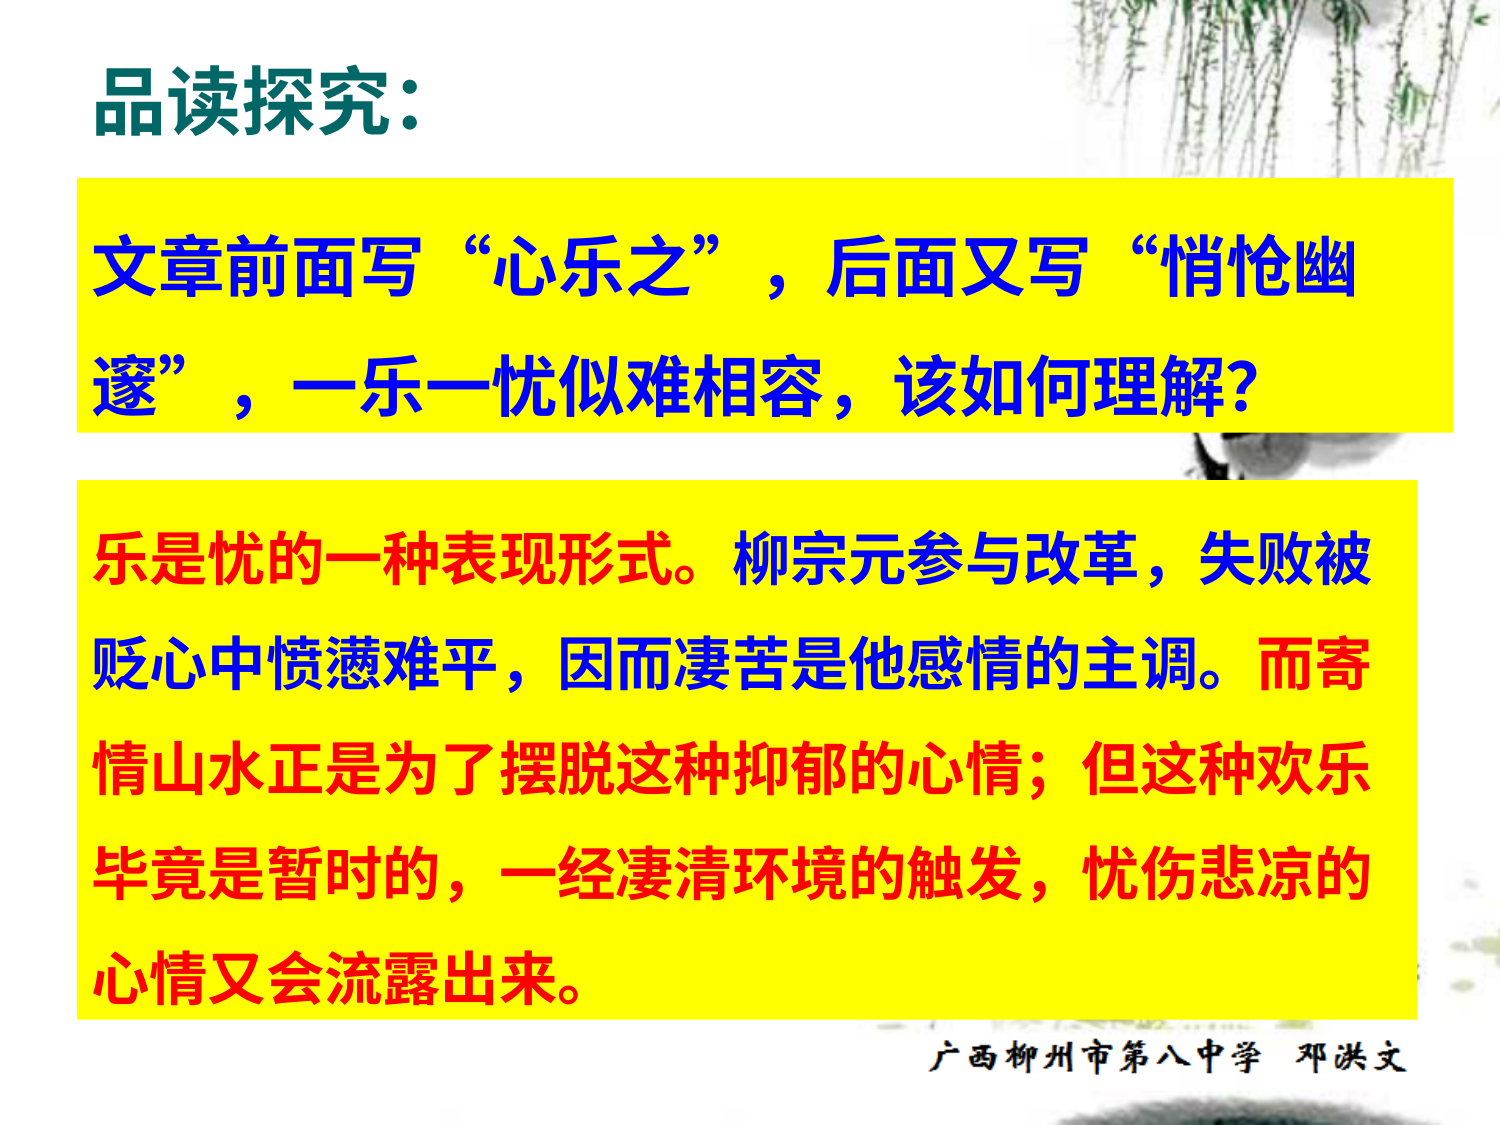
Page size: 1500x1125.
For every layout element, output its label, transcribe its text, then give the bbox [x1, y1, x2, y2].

text_box 乐是忧的一种表现形式。柳宗元参与改革，失败被贬心中愤懑难平，因而凄苦是他感情的主调。而寄情山水正是为了摆脱这种抑郁的心情；但这种欢乐毕竟是暂时的，一经凄清环境的触发，忧伤悲凉的心情又会流露出来。 [76, 480, 1418, 1020]
text_box 品读探究： [76, 47, 652, 153]
picture [0, 0, 1500, 1125]
text_box 文章前面写“心乐之”，后面又写“悄怆幽邃”，一乐一忧似难相容，该如何理解？ [76, 177, 1454, 433]
